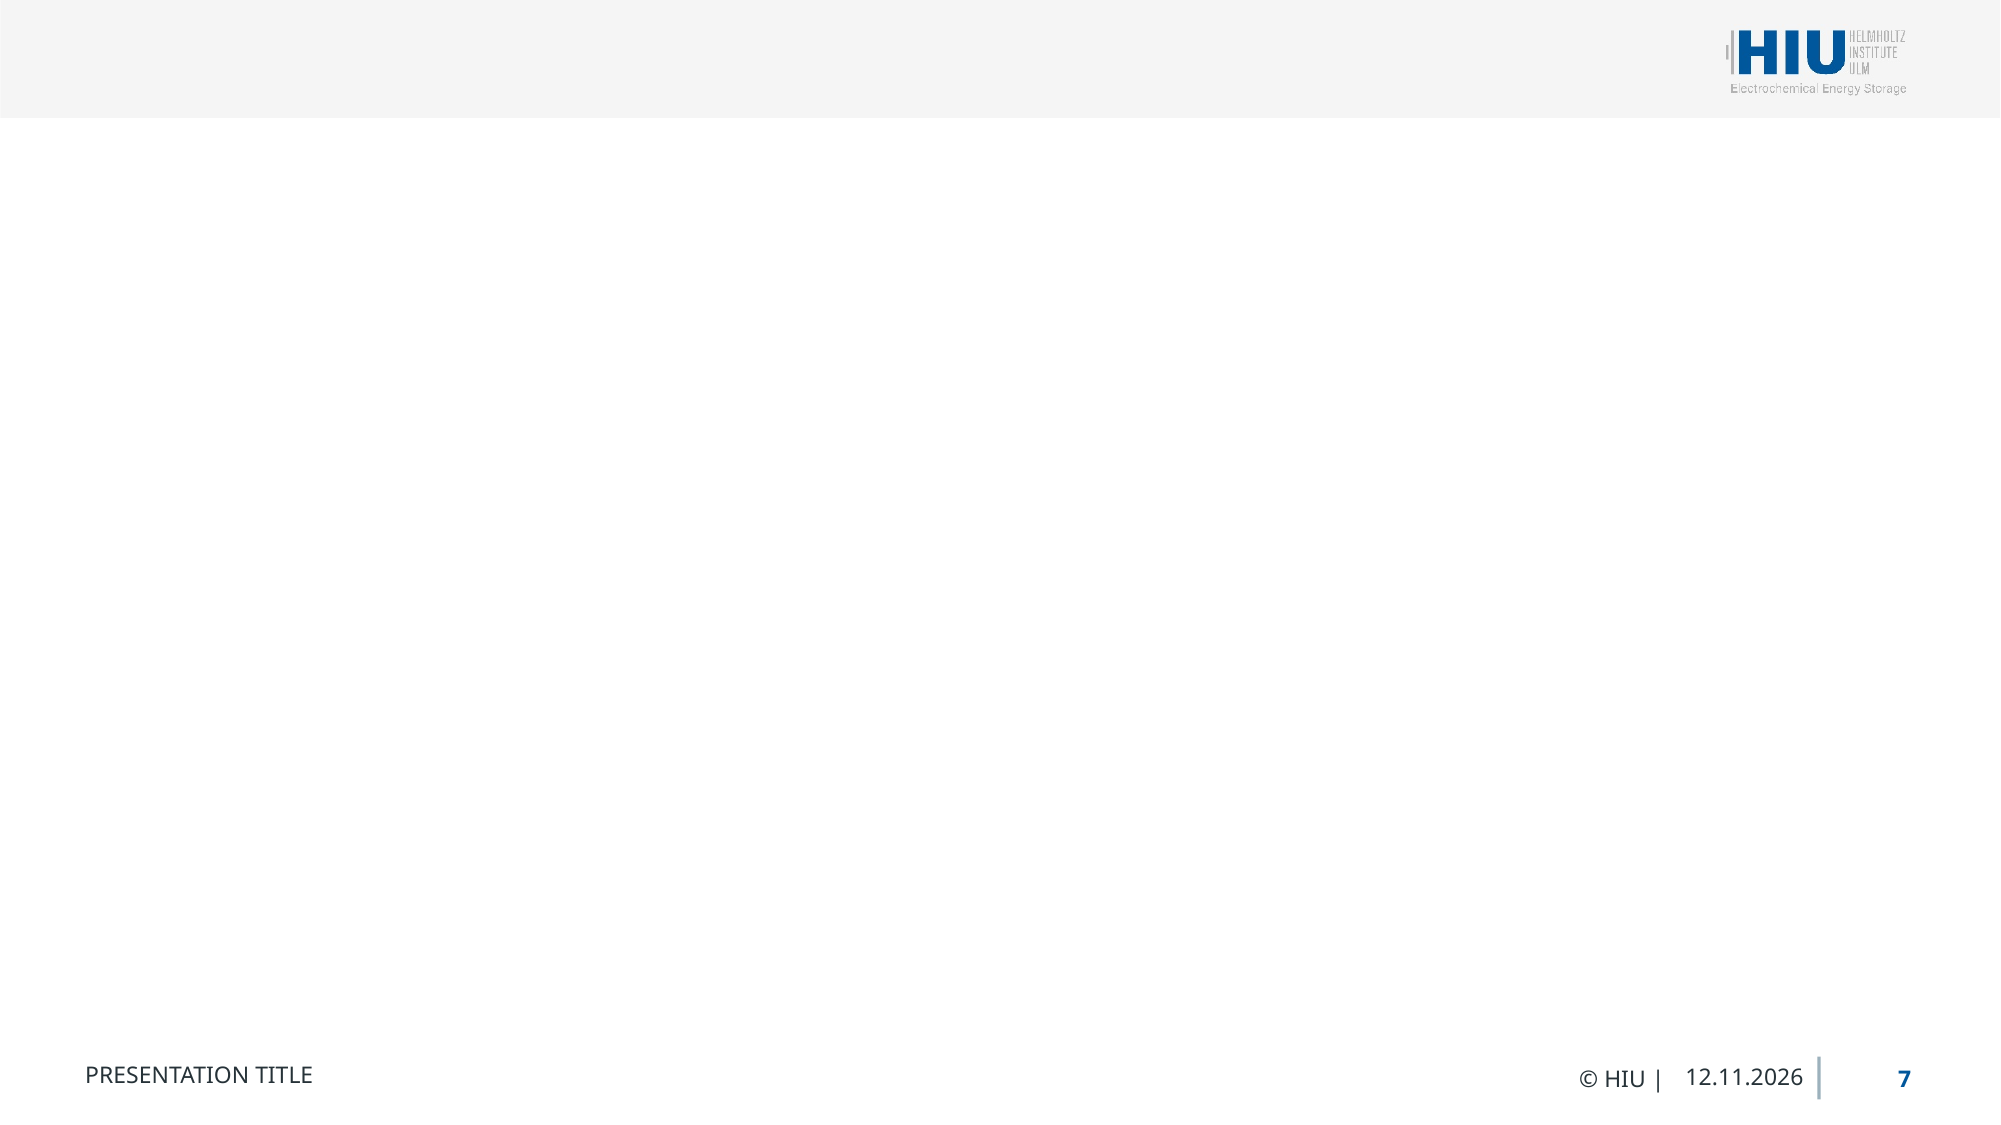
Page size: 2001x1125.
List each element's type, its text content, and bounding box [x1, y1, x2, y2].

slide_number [1614, 1062, 1819, 1094]
footer PRESENTATION TITLE [70, 1059, 746, 1092]
picture [1720, 24, 1918, 102]
